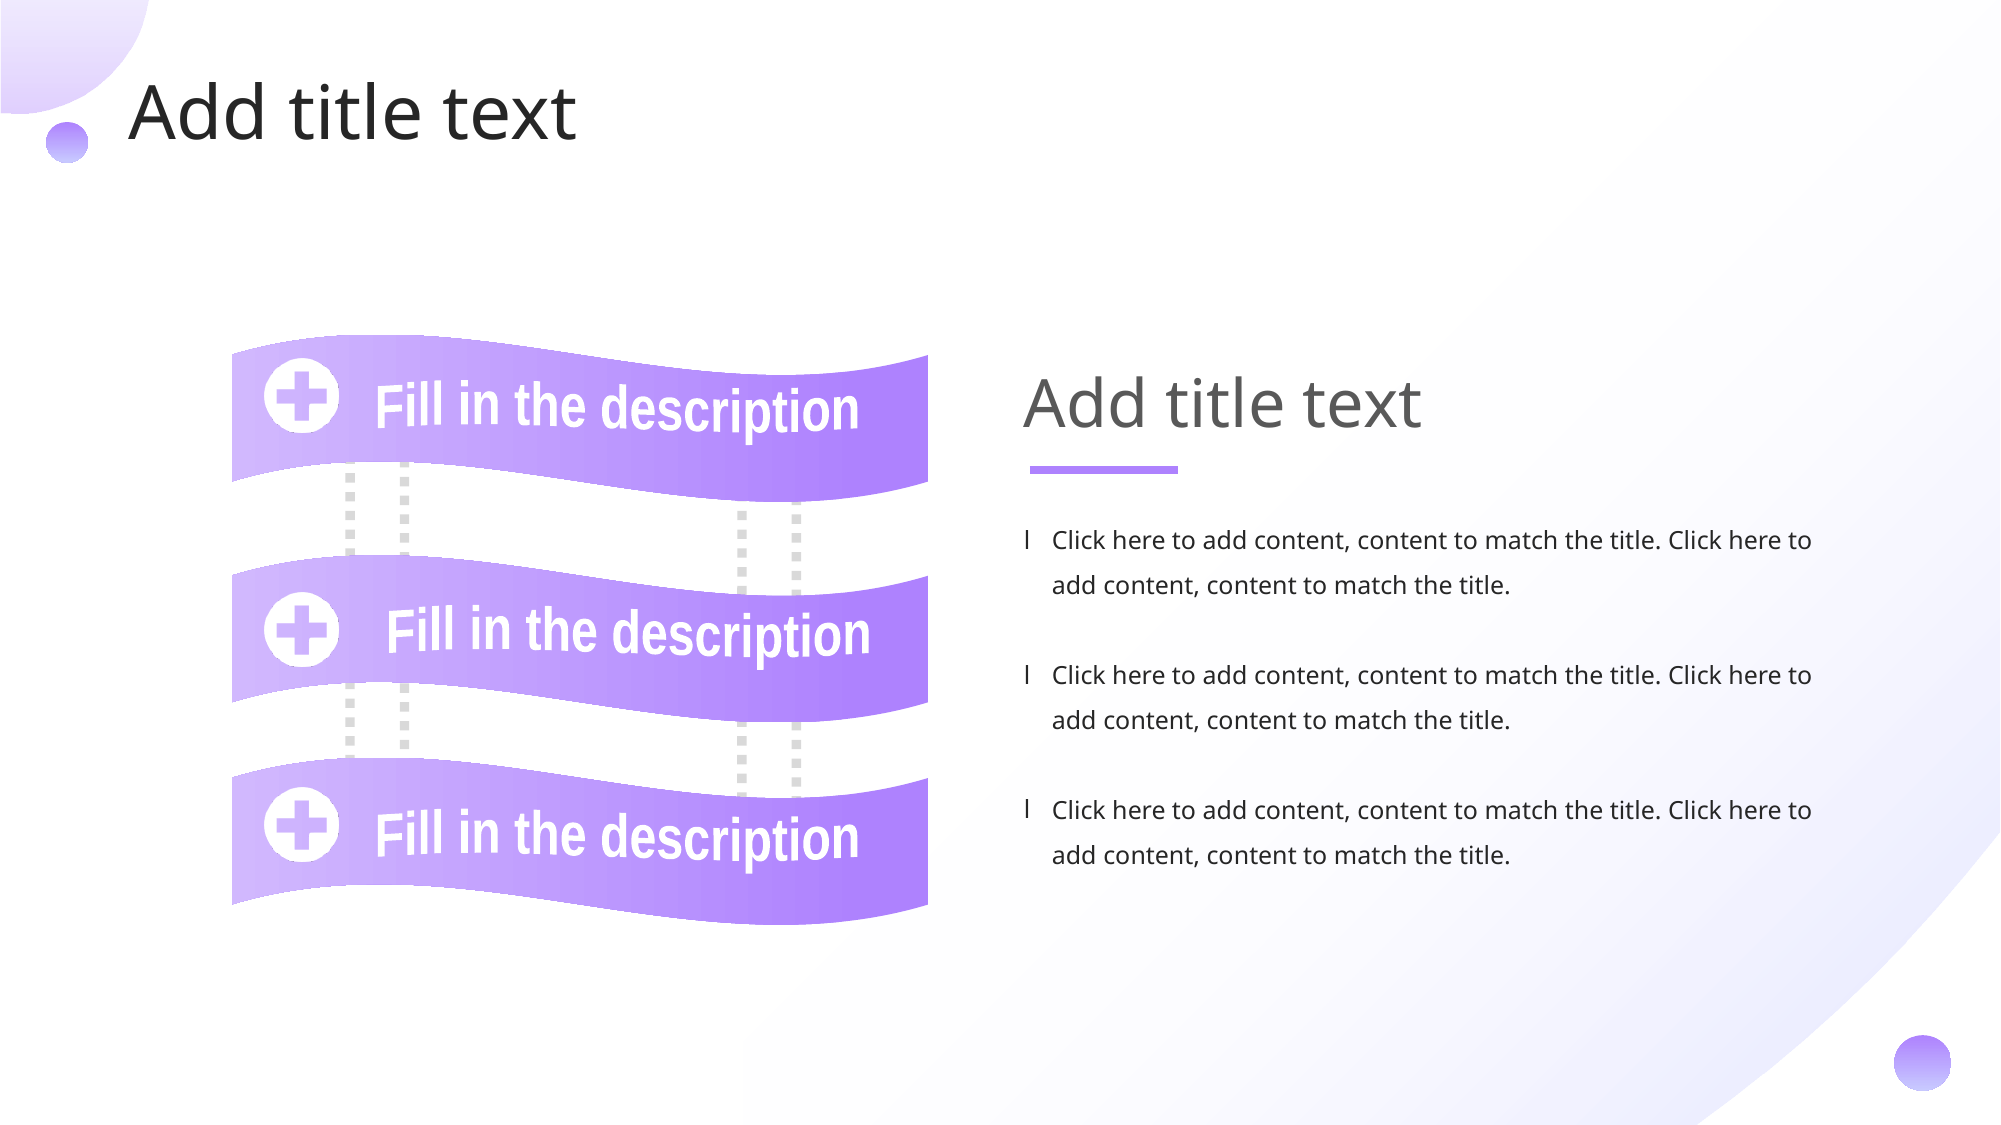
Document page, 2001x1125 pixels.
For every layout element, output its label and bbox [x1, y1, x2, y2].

text_box [231, 333, 1833, 926]
